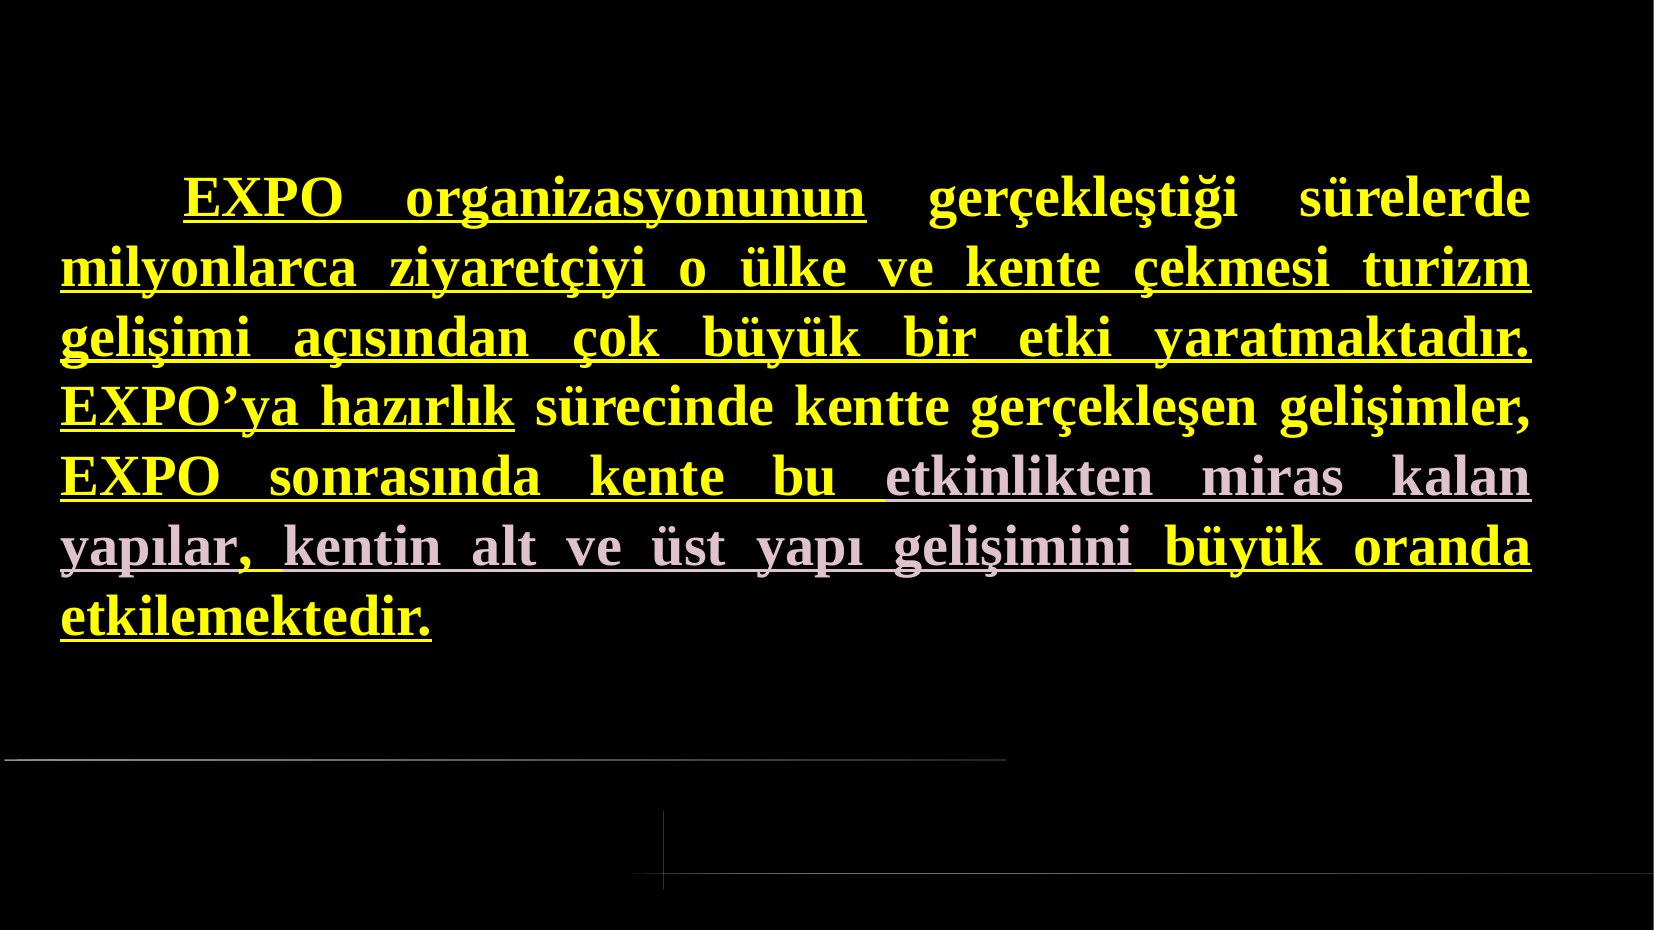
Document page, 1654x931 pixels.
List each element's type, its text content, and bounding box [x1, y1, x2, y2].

list EXPO organizasyonunun gerçekleştiği sürelerde milyonlarca ziyaretçiyi o ülke ve kente çekmesi turizm gelişimi açısından çok büyük bir etki yaratmaktadır. EXPO’ya hazırlık sürecinde kentte gerçekleşen gelişimler, EXPO sonrasında kente bu etkinlikten miras kalan yapılar, kentin alt ve üst yapı gelişimini büyük oranda etkilemektedir. [60, 48, 1532, 865]
